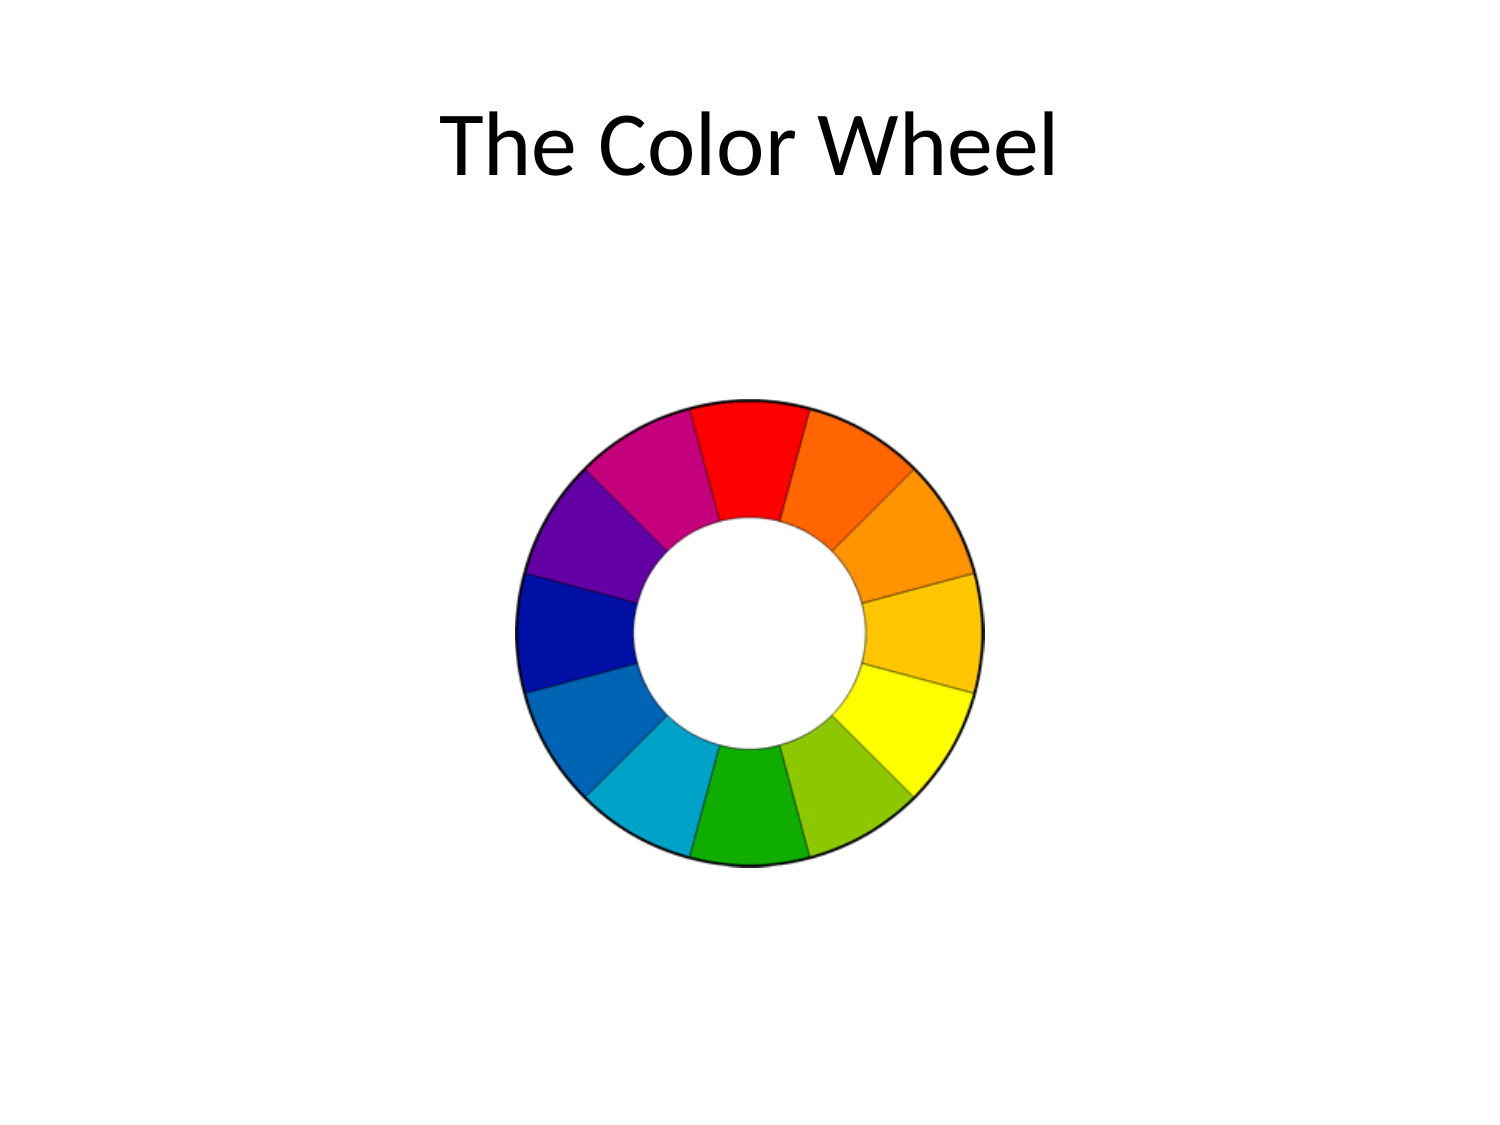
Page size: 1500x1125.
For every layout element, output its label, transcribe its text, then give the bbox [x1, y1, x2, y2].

title The Color Wheel [75, 45, 1425, 233]
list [515, 399, 985, 869]
